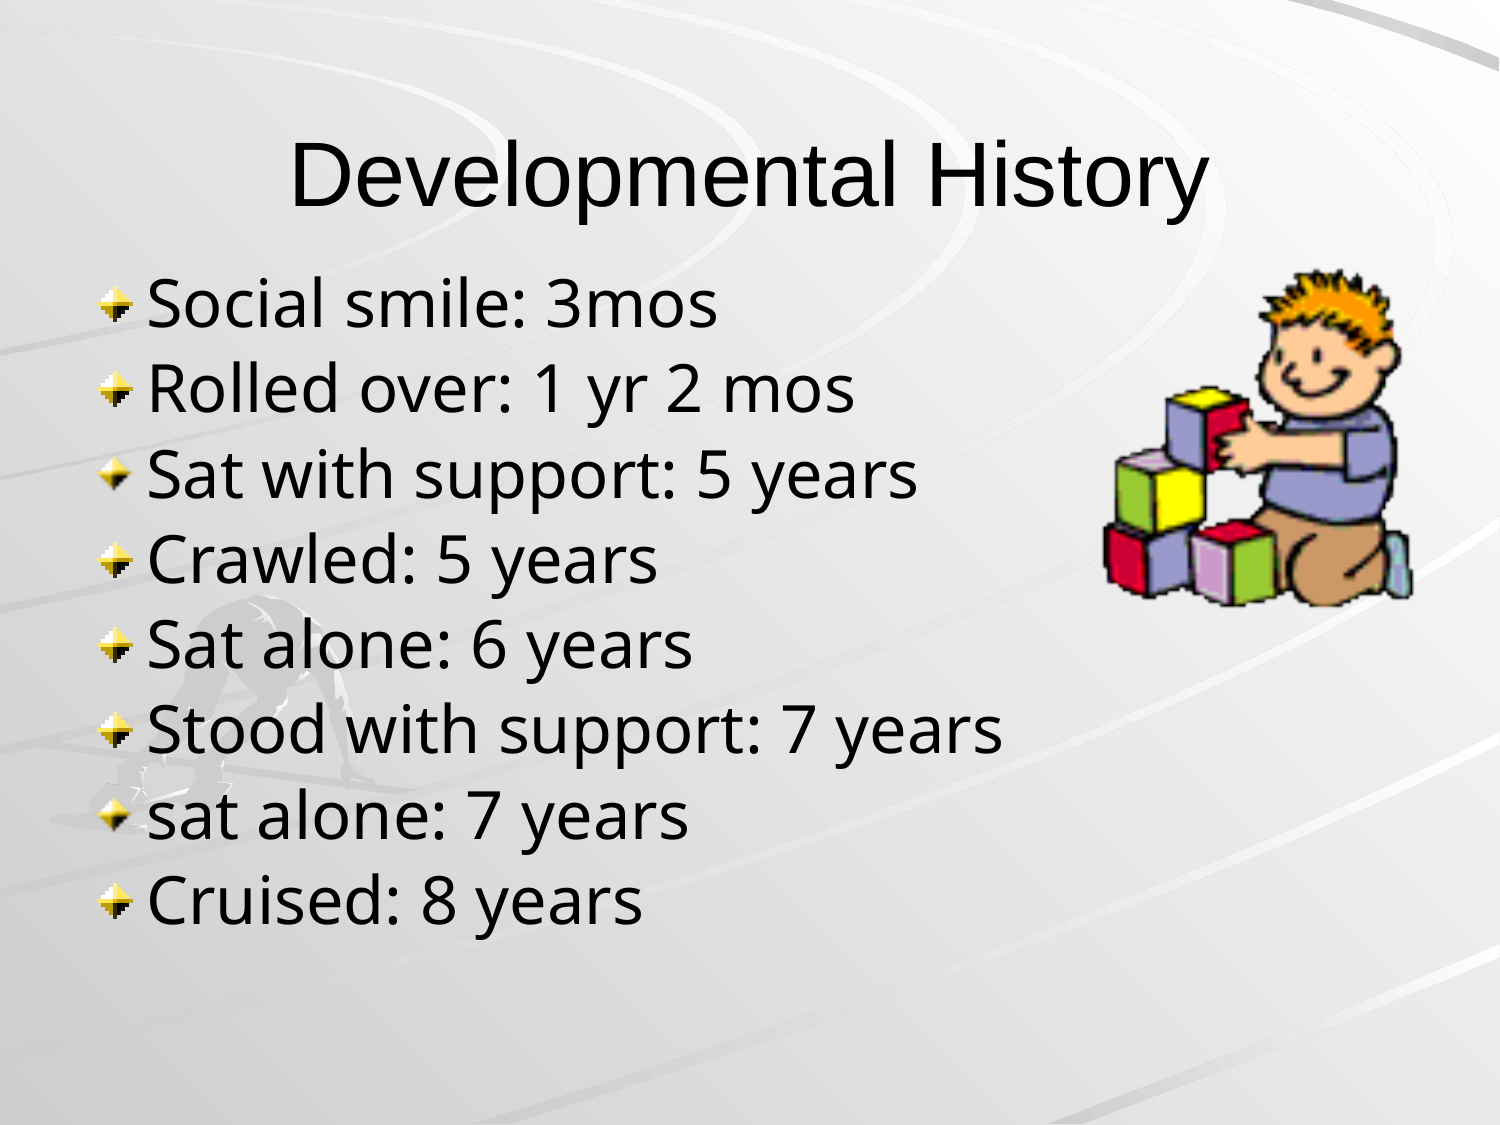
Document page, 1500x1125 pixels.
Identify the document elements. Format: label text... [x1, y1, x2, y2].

title Developmental History [75, 26, 1425, 233]
picture [90, 790, 137, 837]
picture [90, 278, 137, 326]
picture [90, 363, 137, 411]
picture [90, 534, 137, 582]
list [1099, 262, 1419, 613]
picture [90, 619, 137, 667]
list Social smile: 3mos Rolled over: 1 yr 2 mos Sat with support: 5 years Crawled: 5 years Sat alone: 6 years Stood with support: 7 years sat alone: 7 years Cruised: 8 years [75, 262, 1425, 1006]
picture [90, 449, 137, 496]
picture [90, 704, 137, 752]
picture [90, 875, 137, 923]
